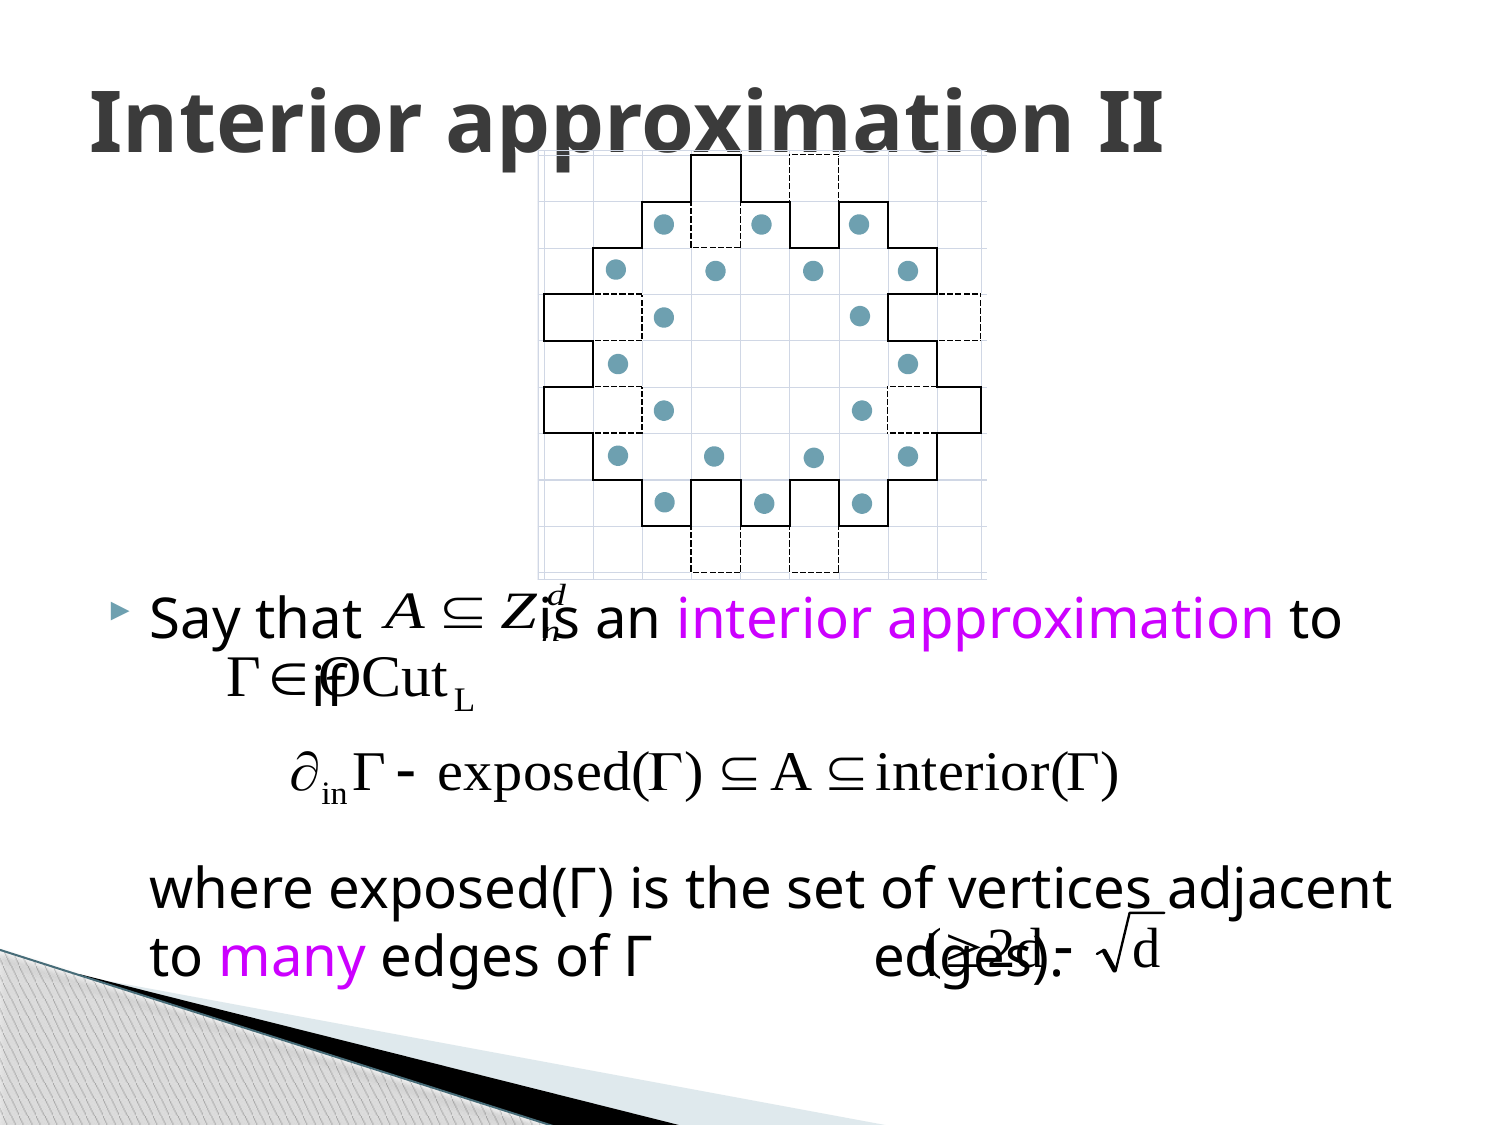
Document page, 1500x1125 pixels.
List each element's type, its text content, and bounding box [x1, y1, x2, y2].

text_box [217, 637, 488, 722]
title Interior approximation II [75, 24, 1425, 213]
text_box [369, 571, 583, 656]
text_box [537, 149, 988, 581]
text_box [281, 734, 1128, 815]
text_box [915, 900, 1176, 991]
text_box Say that is an interior approximation to if where exposed(Γ) is the set of vertices adjacent to many edges of Γ edges). [74, 574, 1425, 1088]
